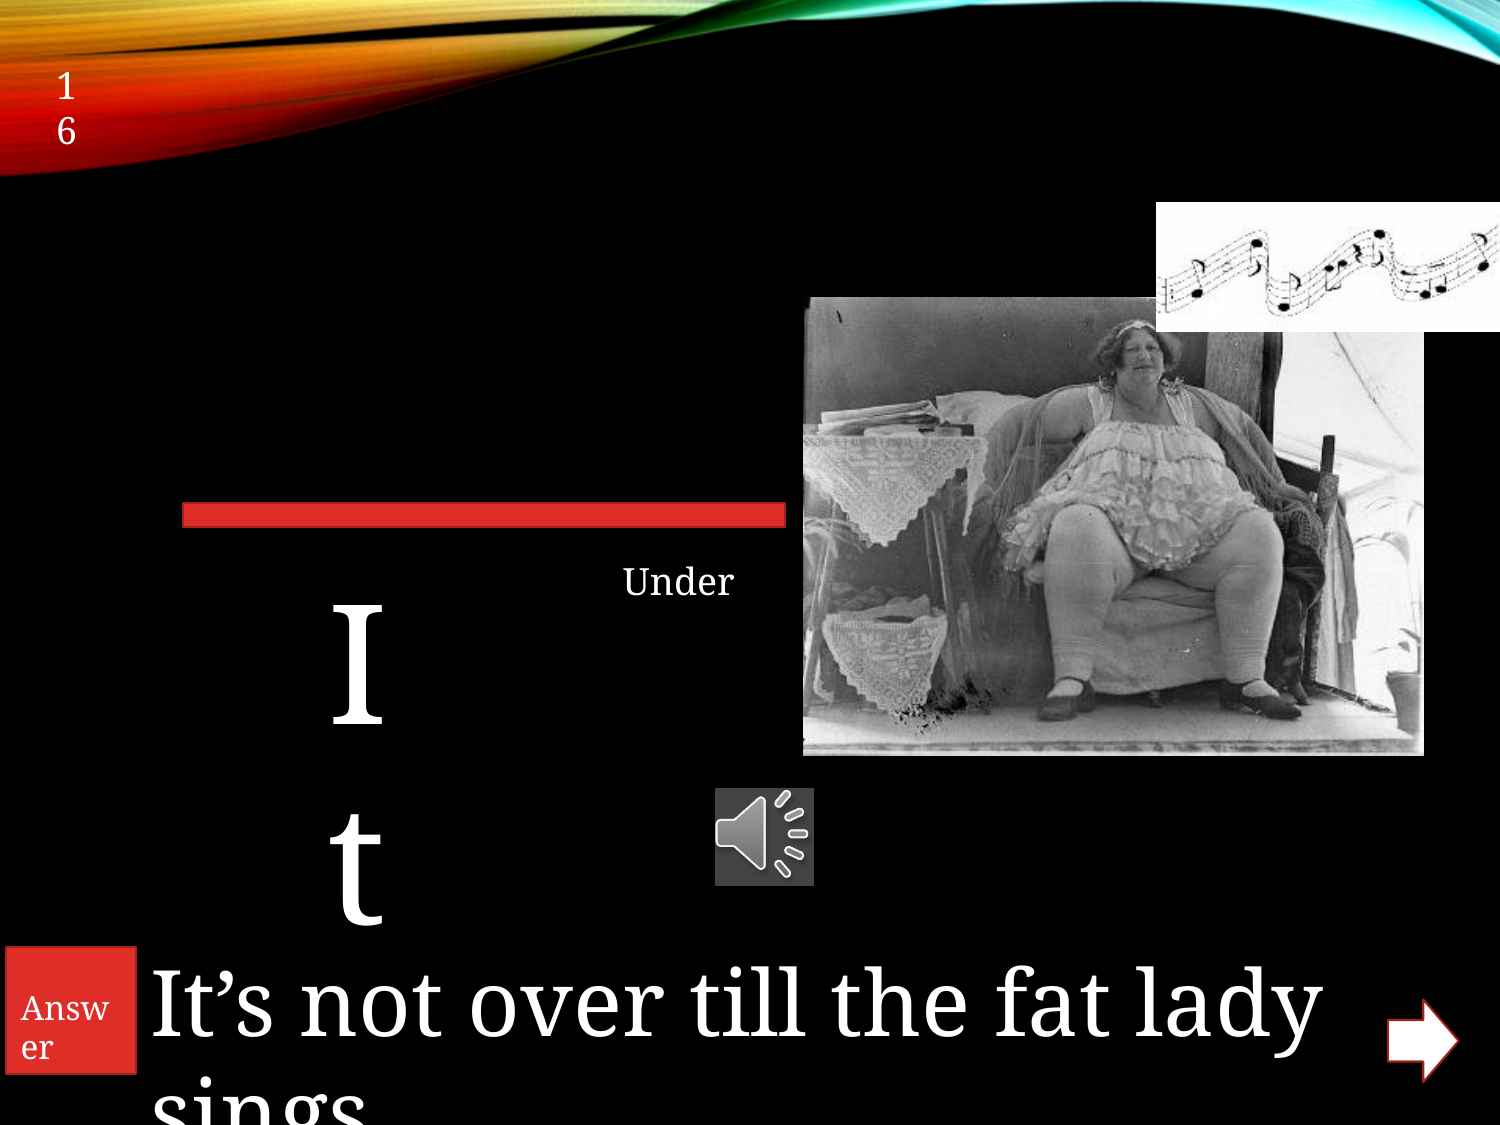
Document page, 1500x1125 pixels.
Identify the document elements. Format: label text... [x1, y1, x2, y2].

text_box 16 [41, 54, 113, 160]
picture [0, 0, 1500, 178]
picture [714, 786, 815, 888]
text_box [1386, 998, 1460, 1084]
text_box It [312, 550, 455, 966]
text_box Under [608, 550, 762, 611]
text_box It’s not over till the fat lady sings. [135, 937, 1500, 1125]
picture [803, 201, 1500, 757]
text_box [182, 502, 786, 528]
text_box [5, 946, 136, 1075]
